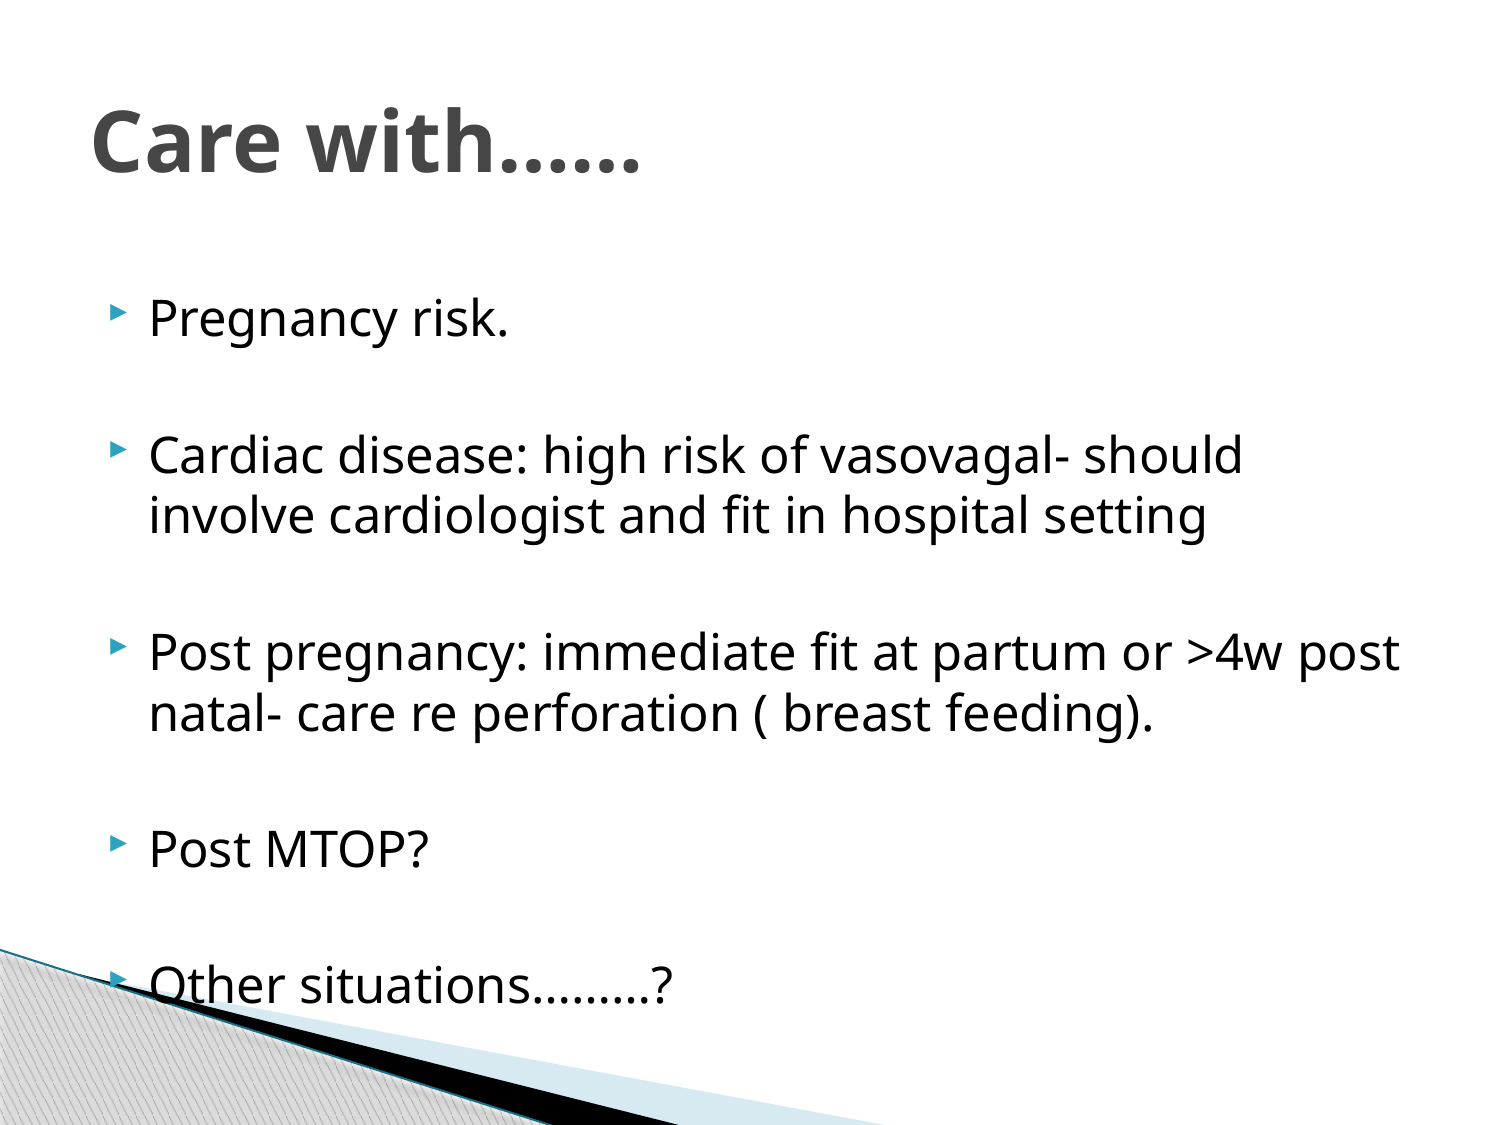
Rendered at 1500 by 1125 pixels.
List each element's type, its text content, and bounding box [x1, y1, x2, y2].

title Care with…… [75, 45, 1425, 233]
list Pregnancy risk. Cardiac disease: high risk of vasovagal- should involve cardiologist and fit in hospital setting Post pregnancy: immediate fit at partum or >4w post natal- care re perforation ( breast feeding). Post MTOP? Other situations………? [75, 278, 1425, 1022]
